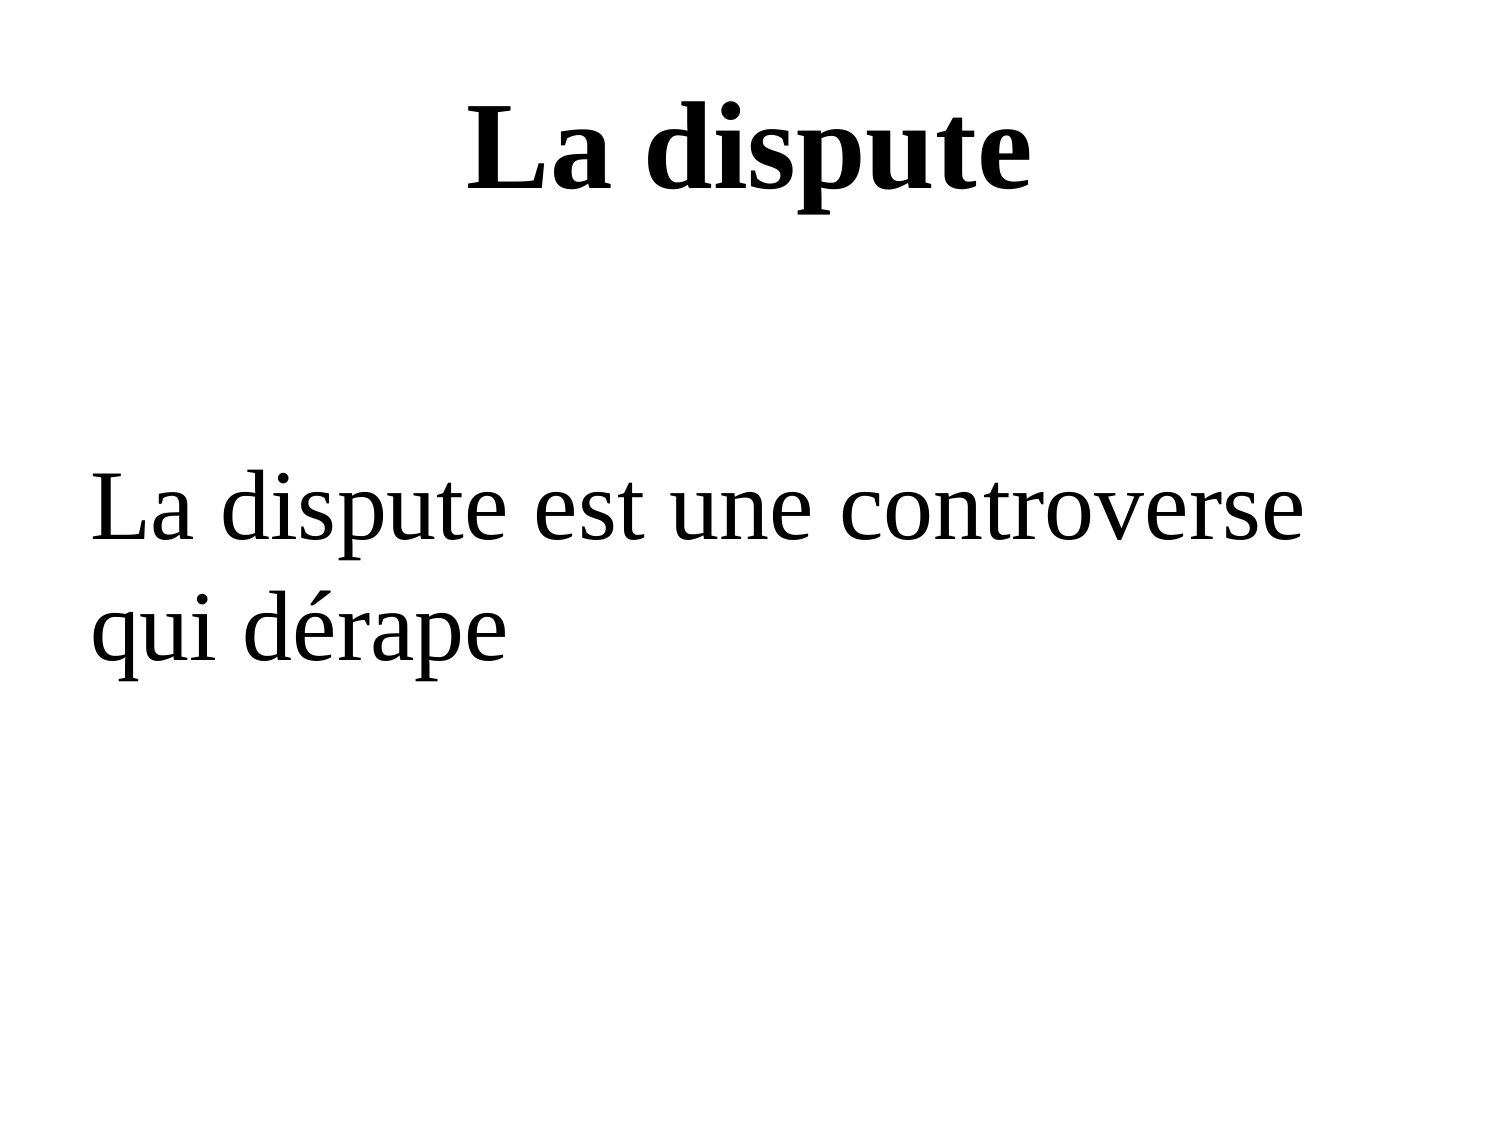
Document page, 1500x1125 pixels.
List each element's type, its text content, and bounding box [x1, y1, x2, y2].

list La dispute est une controverse qui dérape [75, 262, 1425, 1005]
title La dispute [75, 45, 1425, 233]
